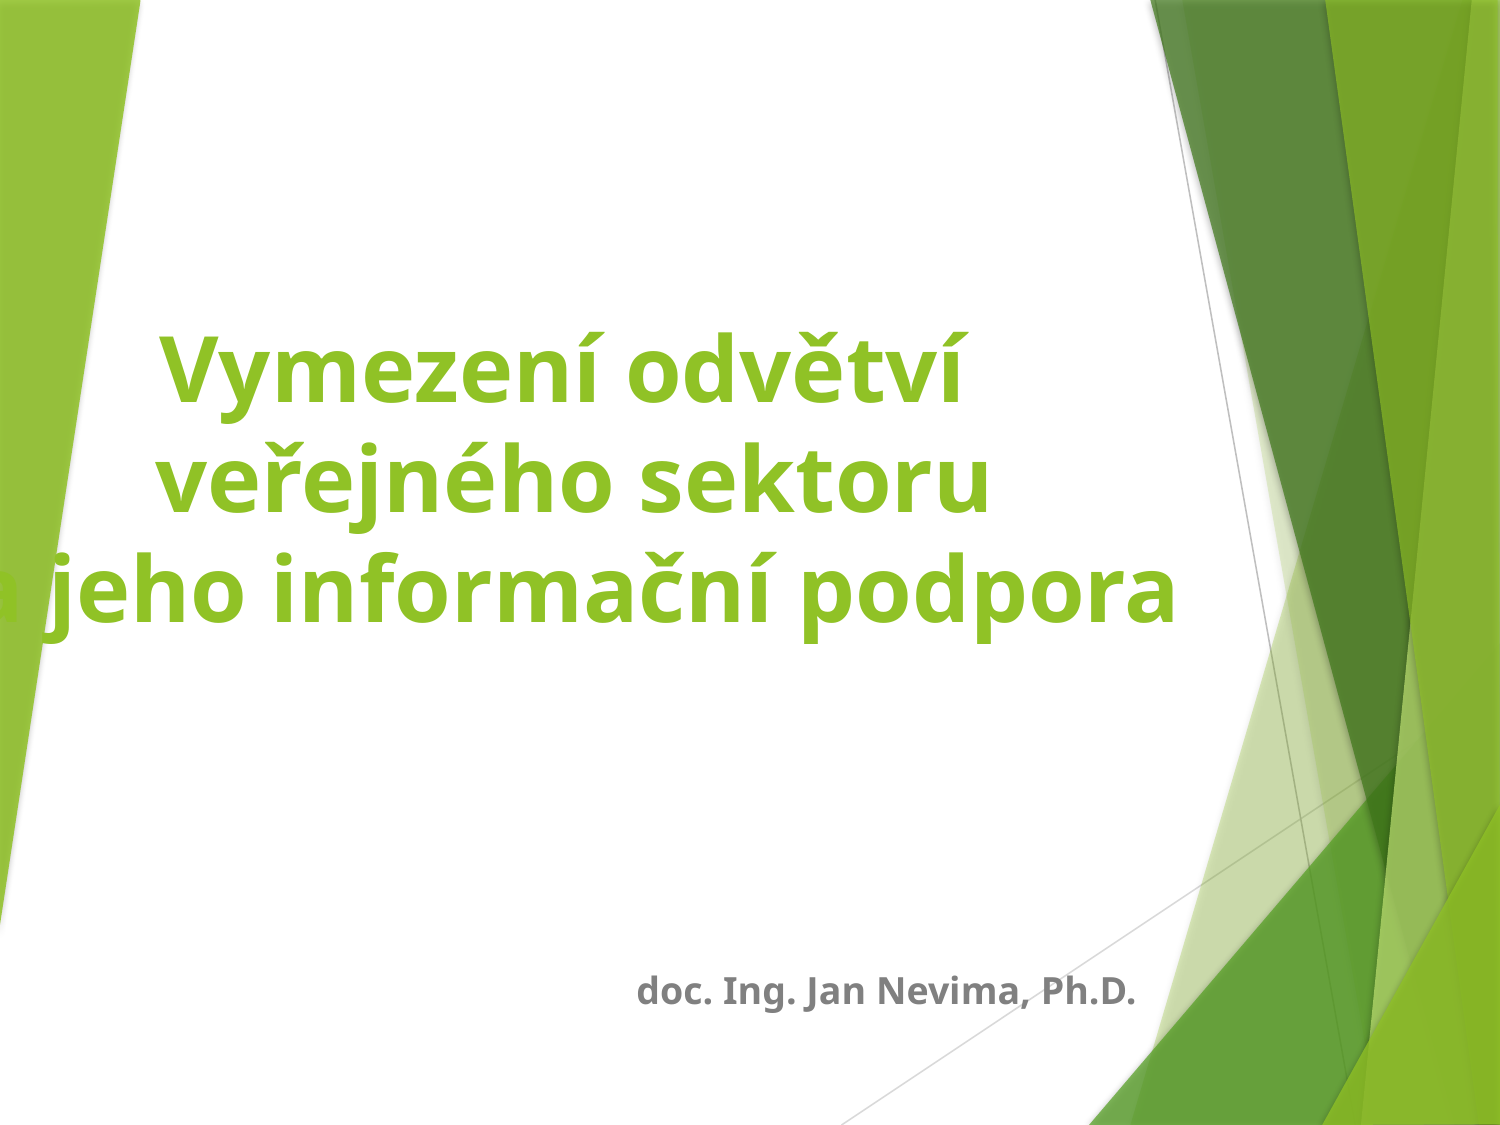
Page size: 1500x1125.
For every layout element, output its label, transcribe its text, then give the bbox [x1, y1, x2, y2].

subtitle doc. Ing. Jan Nevima, Ph.D. [196, 959, 1153, 1095]
title Vymezení odvětví veřejného sektoru a jeho informační podpora [0, 445, 1258, 649]
